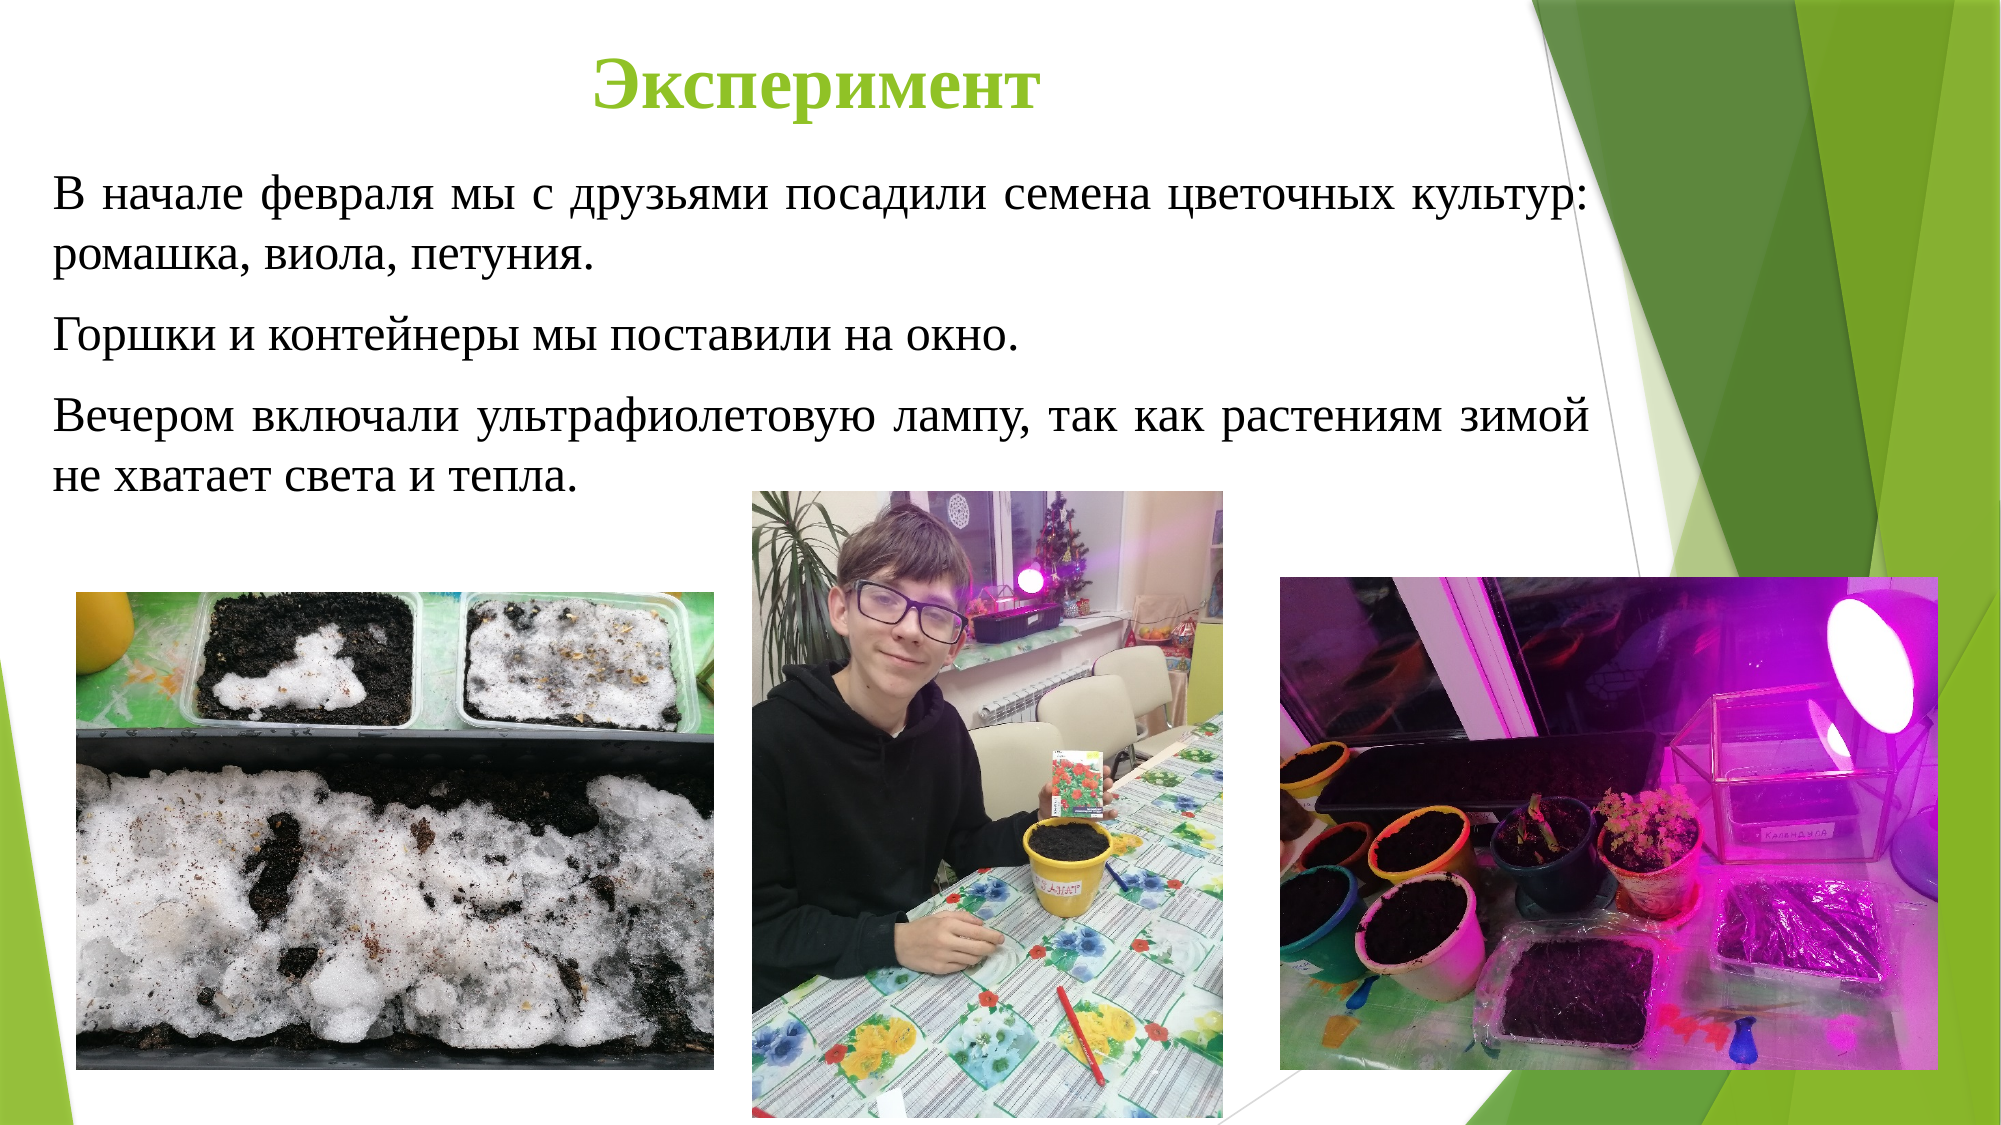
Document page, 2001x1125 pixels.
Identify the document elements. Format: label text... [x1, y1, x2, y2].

title Эксперимент [111, 25, 1522, 152]
picture [76, 591, 714, 1071]
list В начале февраля мы с друзьями посадили семена цветочных культур: ромашка, виола, петуния. Горшки и контейнеры мы поставили на окно. Вечером включали ультрафиолетовую лампу, так как растениям зимой не хватает света и тепла. [37, 152, 1606, 992]
picture [752, 490, 1223, 1119]
picture [1280, 576, 1938, 1071]
